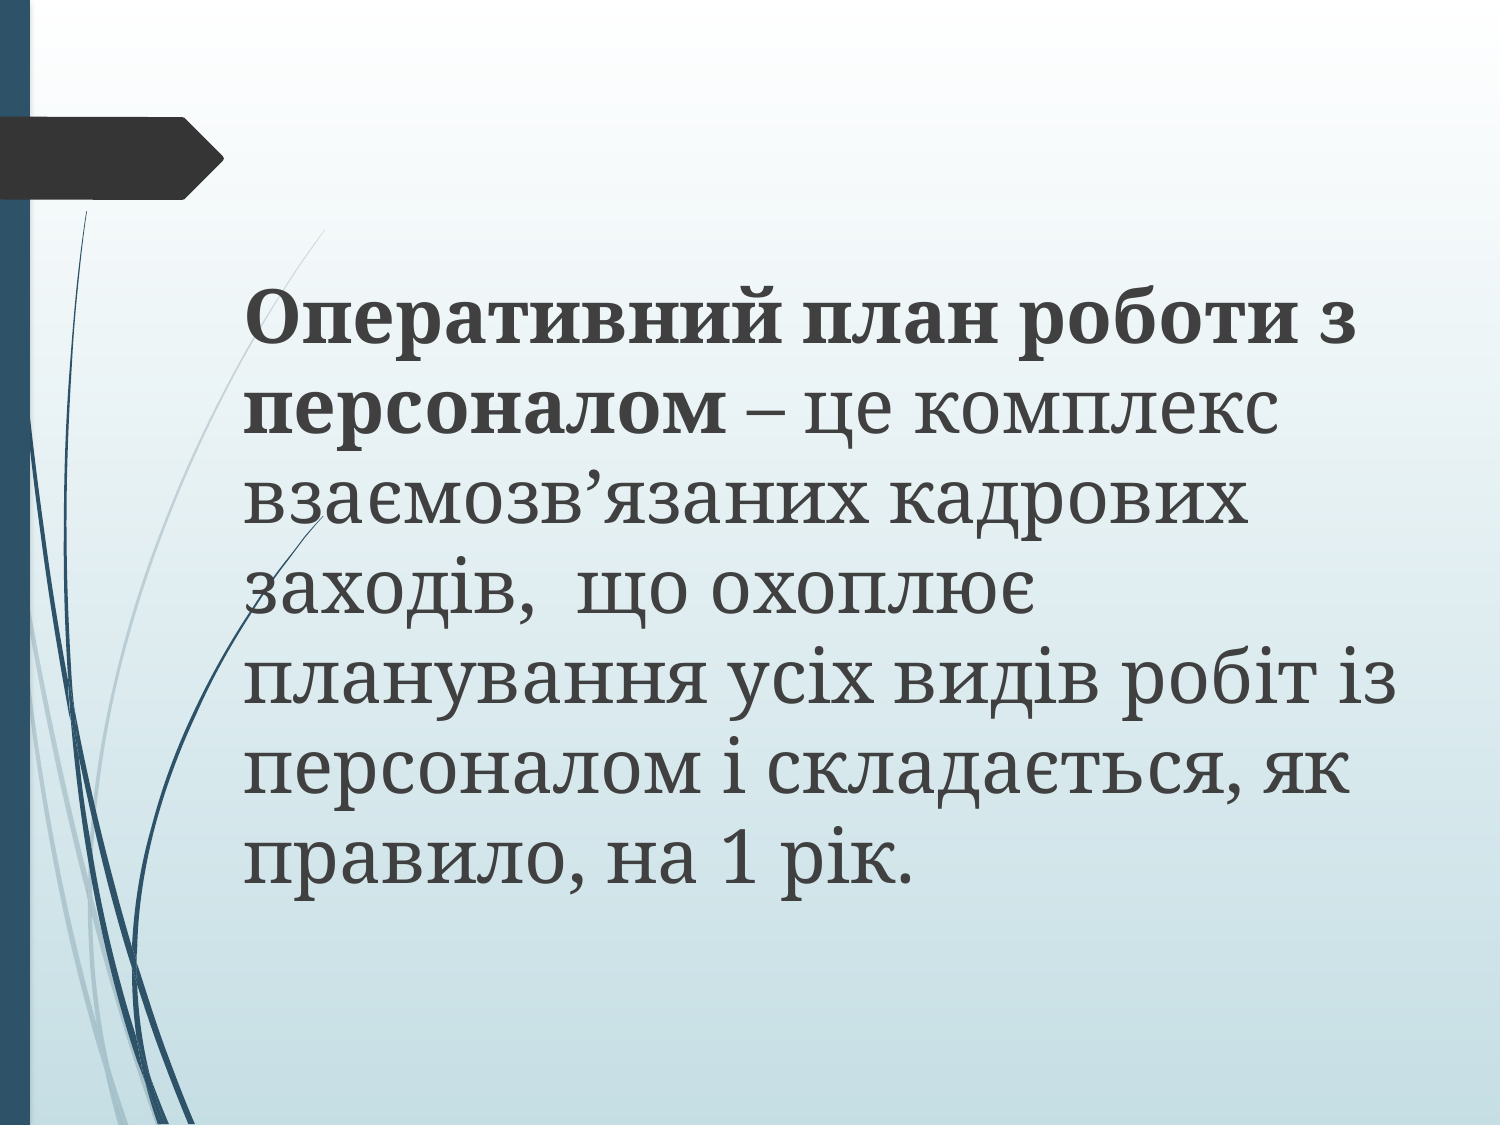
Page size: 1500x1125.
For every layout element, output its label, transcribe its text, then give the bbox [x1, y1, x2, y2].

list Оперативний план роботи з персоналом – це комплекс взаємозв’язаних кадрових заходів, що охоплює планування усіх видів робіт із персоналом і складається, як правило, на 1 рік. [228, 149, 1500, 1078]
